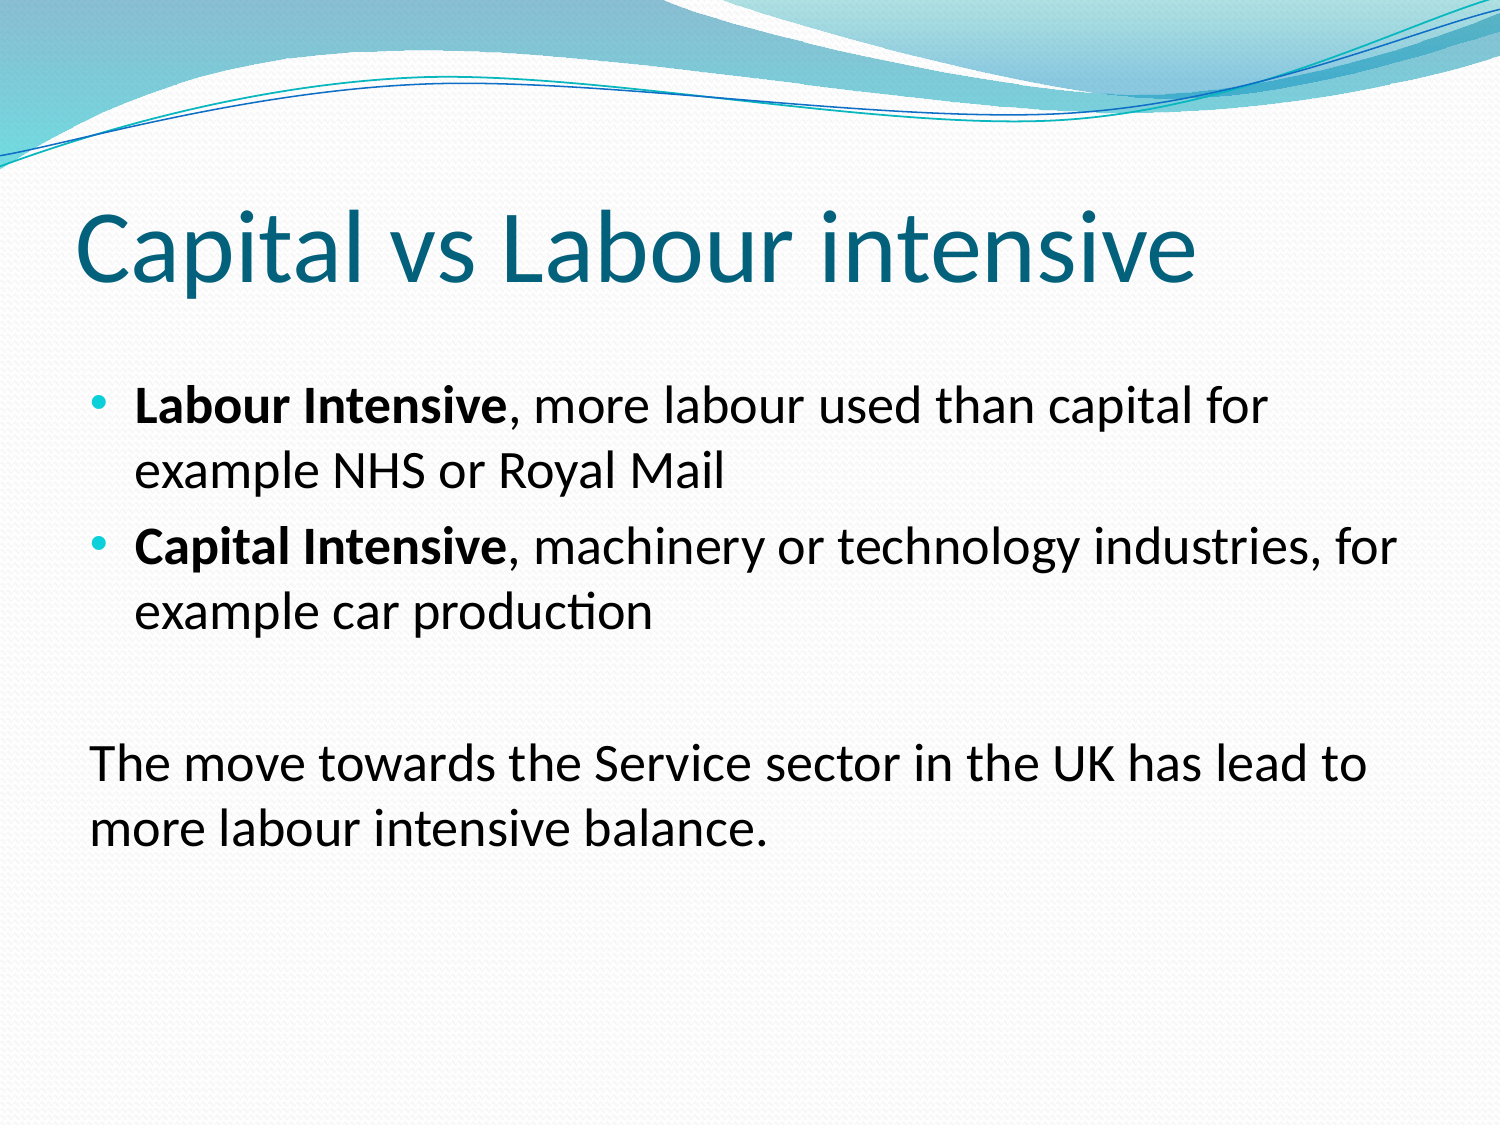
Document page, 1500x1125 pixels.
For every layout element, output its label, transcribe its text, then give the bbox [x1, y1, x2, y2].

title Capital vs Labour intensive [75, 115, 1425, 303]
list Labour Intensive, more labour used than capital for example NHS or Royal Mail Capital Intensive, machinery or technology industries, for example car production The move towards the Service sector in the UK has lead to more labour intensive balance. [75, 362, 1425, 1083]
